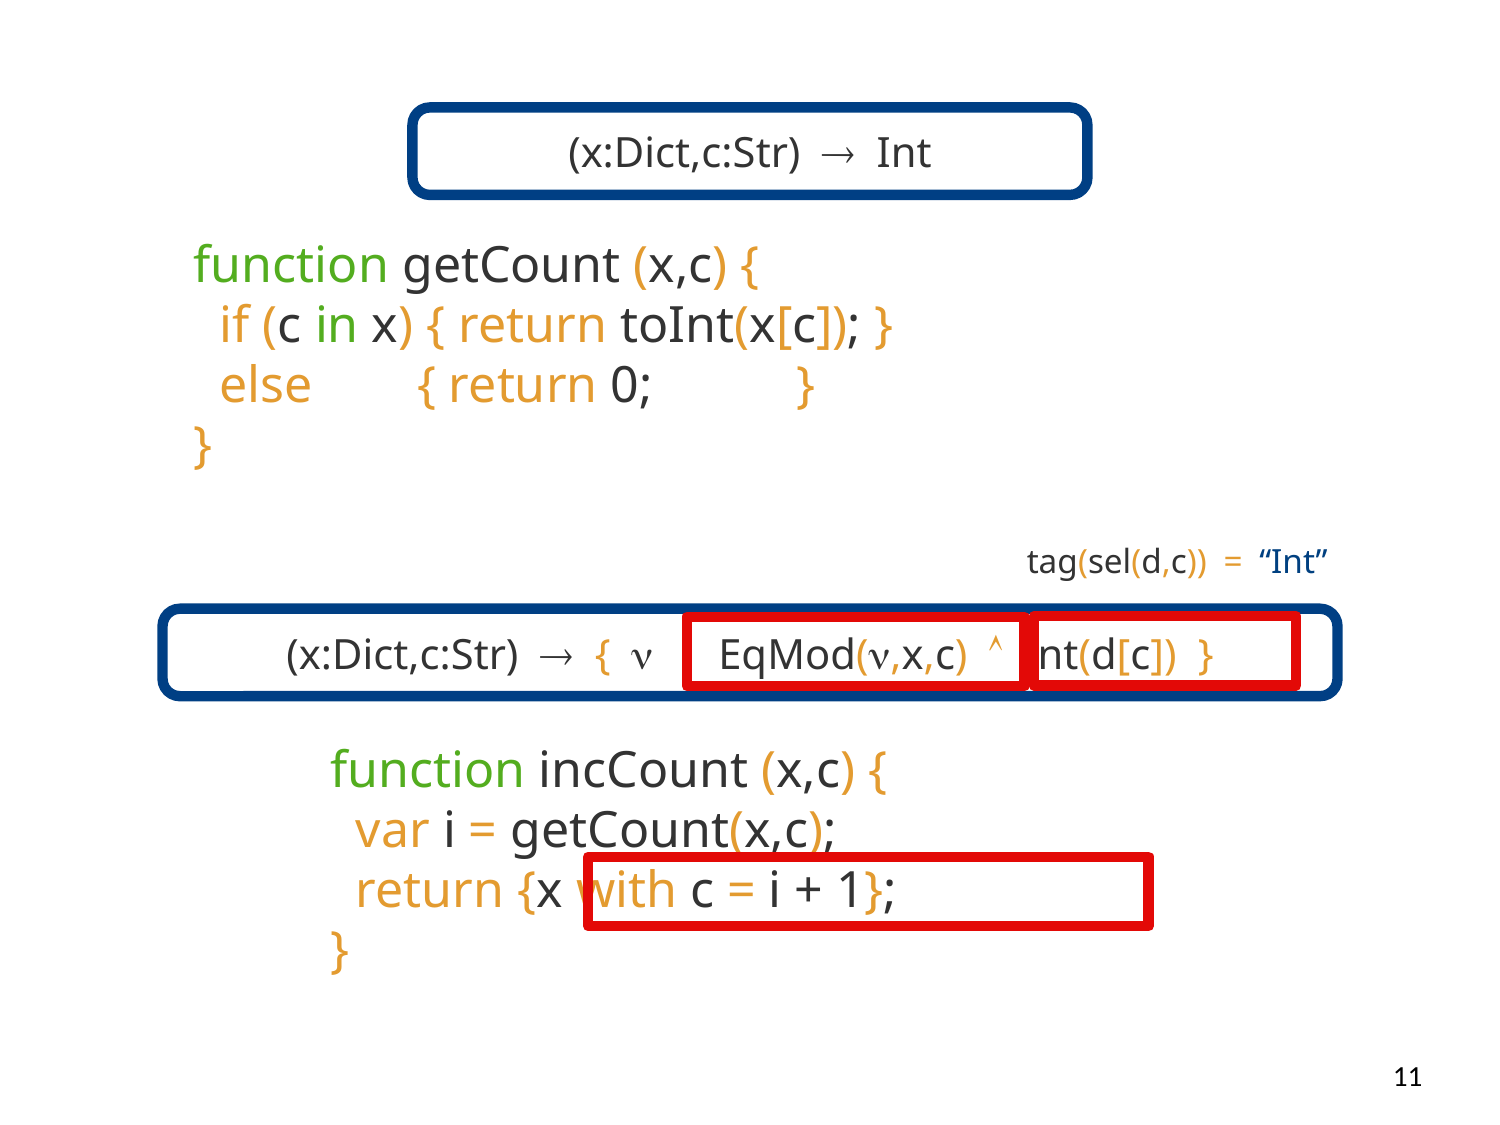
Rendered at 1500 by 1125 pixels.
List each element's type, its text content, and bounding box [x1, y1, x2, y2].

text_box (x:Dict,c:Str)Int [412, 107, 1088, 195]
slide_number 11 [1074, 1024, 1438, 1101]
text_box function getCount (x,c) { if (c in x) { return toInt(x[c]); } else { return 0; } } [193, 232, 1307, 533]
text_box [588, 856, 1149, 927]
text_box tag(sel(d,c)) = “Int” [951, 523, 1404, 590]
text_box (x:Dict,c:Str){|EqMod(,x,c)  Int(d[c])} [162, 608, 1338, 697]
text_box [1033, 616, 1297, 686]
text_box [686, 616, 1025, 687]
text_box function incCount (x,c) { var i = getCount(x,c); return {x with c = i + 1}; } [329, 737, 1170, 1038]
